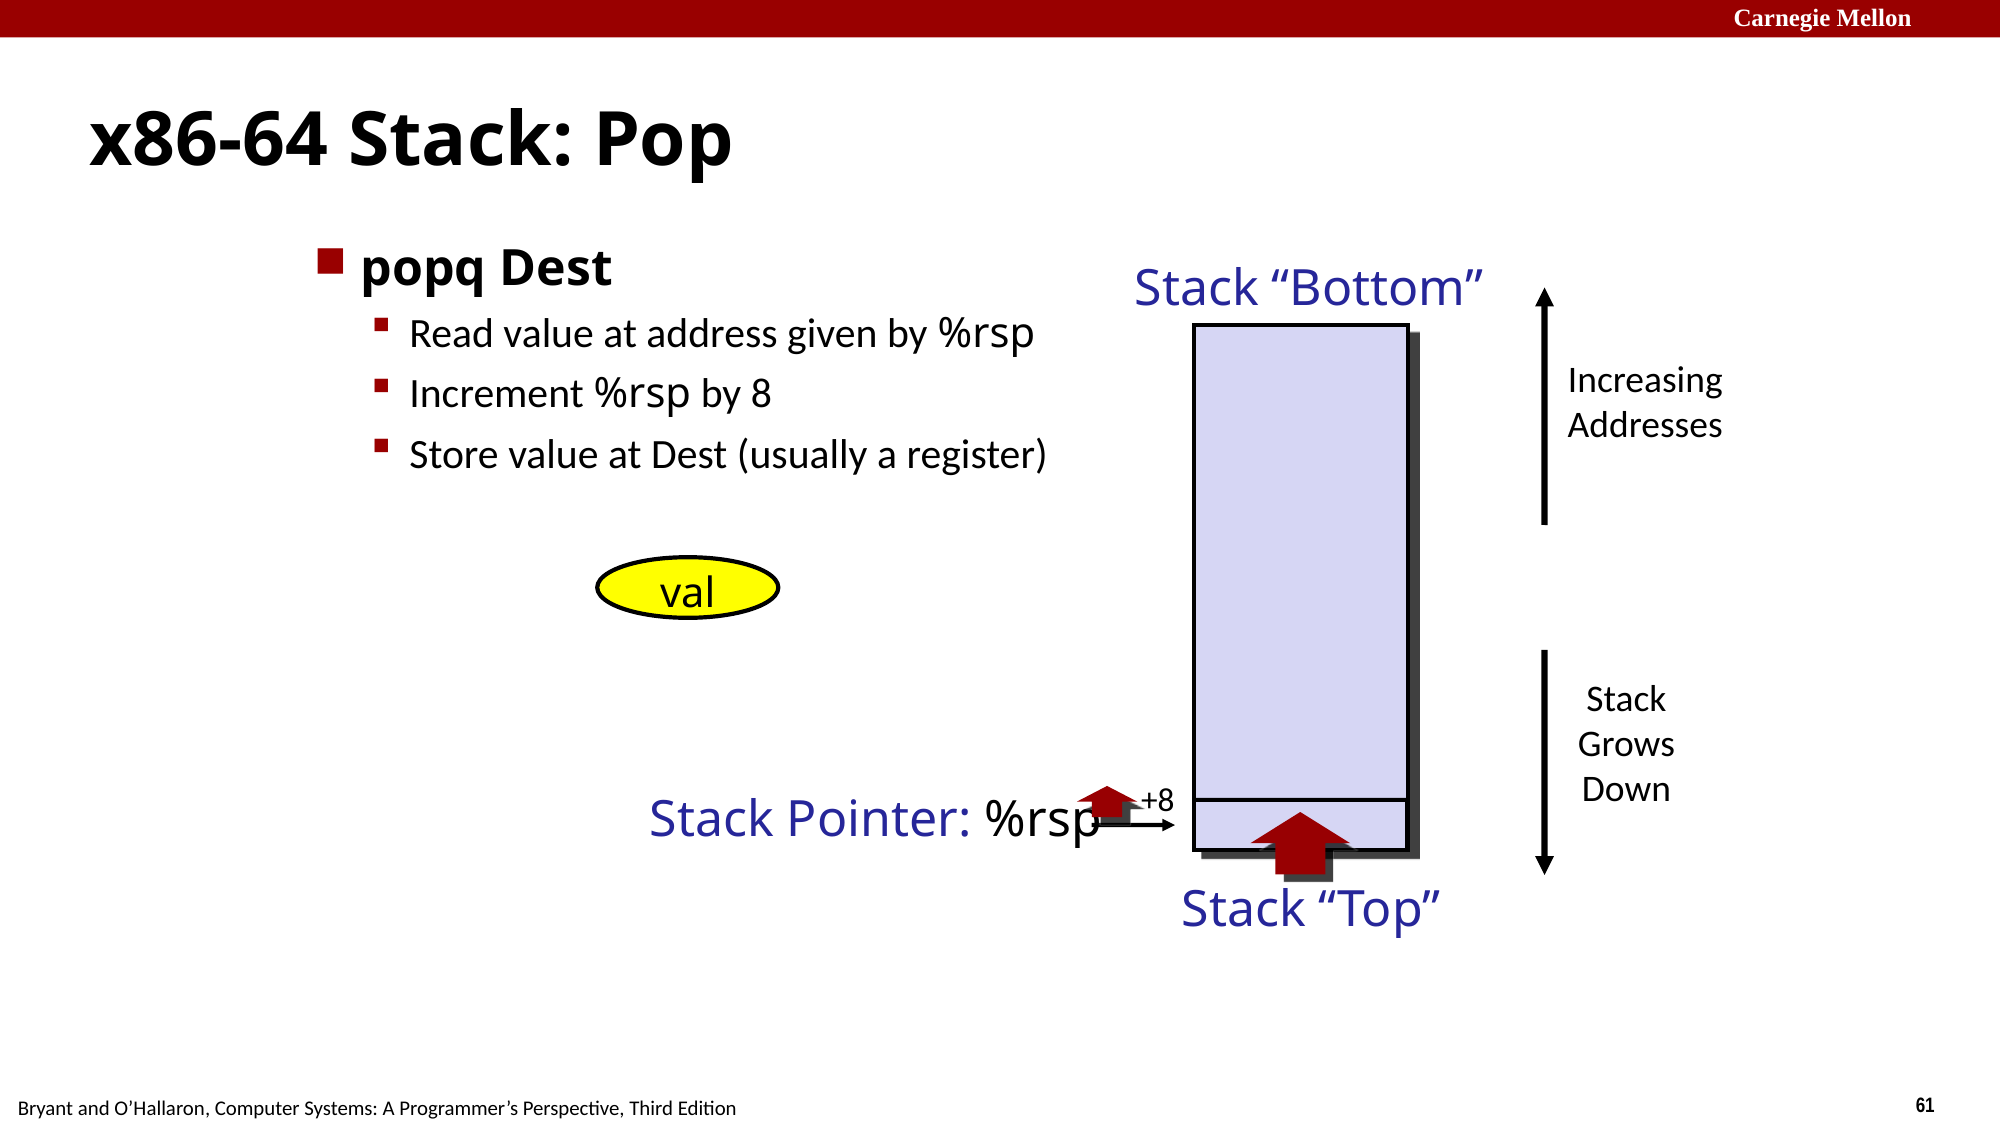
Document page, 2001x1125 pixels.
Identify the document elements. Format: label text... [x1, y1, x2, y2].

text_box [1538, 649, 1551, 875]
text_box Stack “Top” [1181, 875, 1441, 937]
text_box val [597, 557, 779, 618]
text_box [664, 786, 1176, 848]
text_box [1250, 812, 1351, 875]
text_box Stack Grows Down [1559, 674, 1694, 825]
text_box +8 [1134, 772, 1181, 825]
text_box [1194, 324, 1409, 850]
text_box Stack “Bottom” [1134, 255, 1484, 316]
text_box popq Dest Read value at address given by %rsp Increment %rsp by 8 Store value at Dest (usually a register) [312, 230, 1688, 1121]
text_box [1538, 287, 1551, 526]
text_box Increasing Addresses [1567, 354, 1724, 445]
title x86-64 Stack: Pop [83, 41, 1917, 230]
text_box [1193, 800, 1408, 850]
